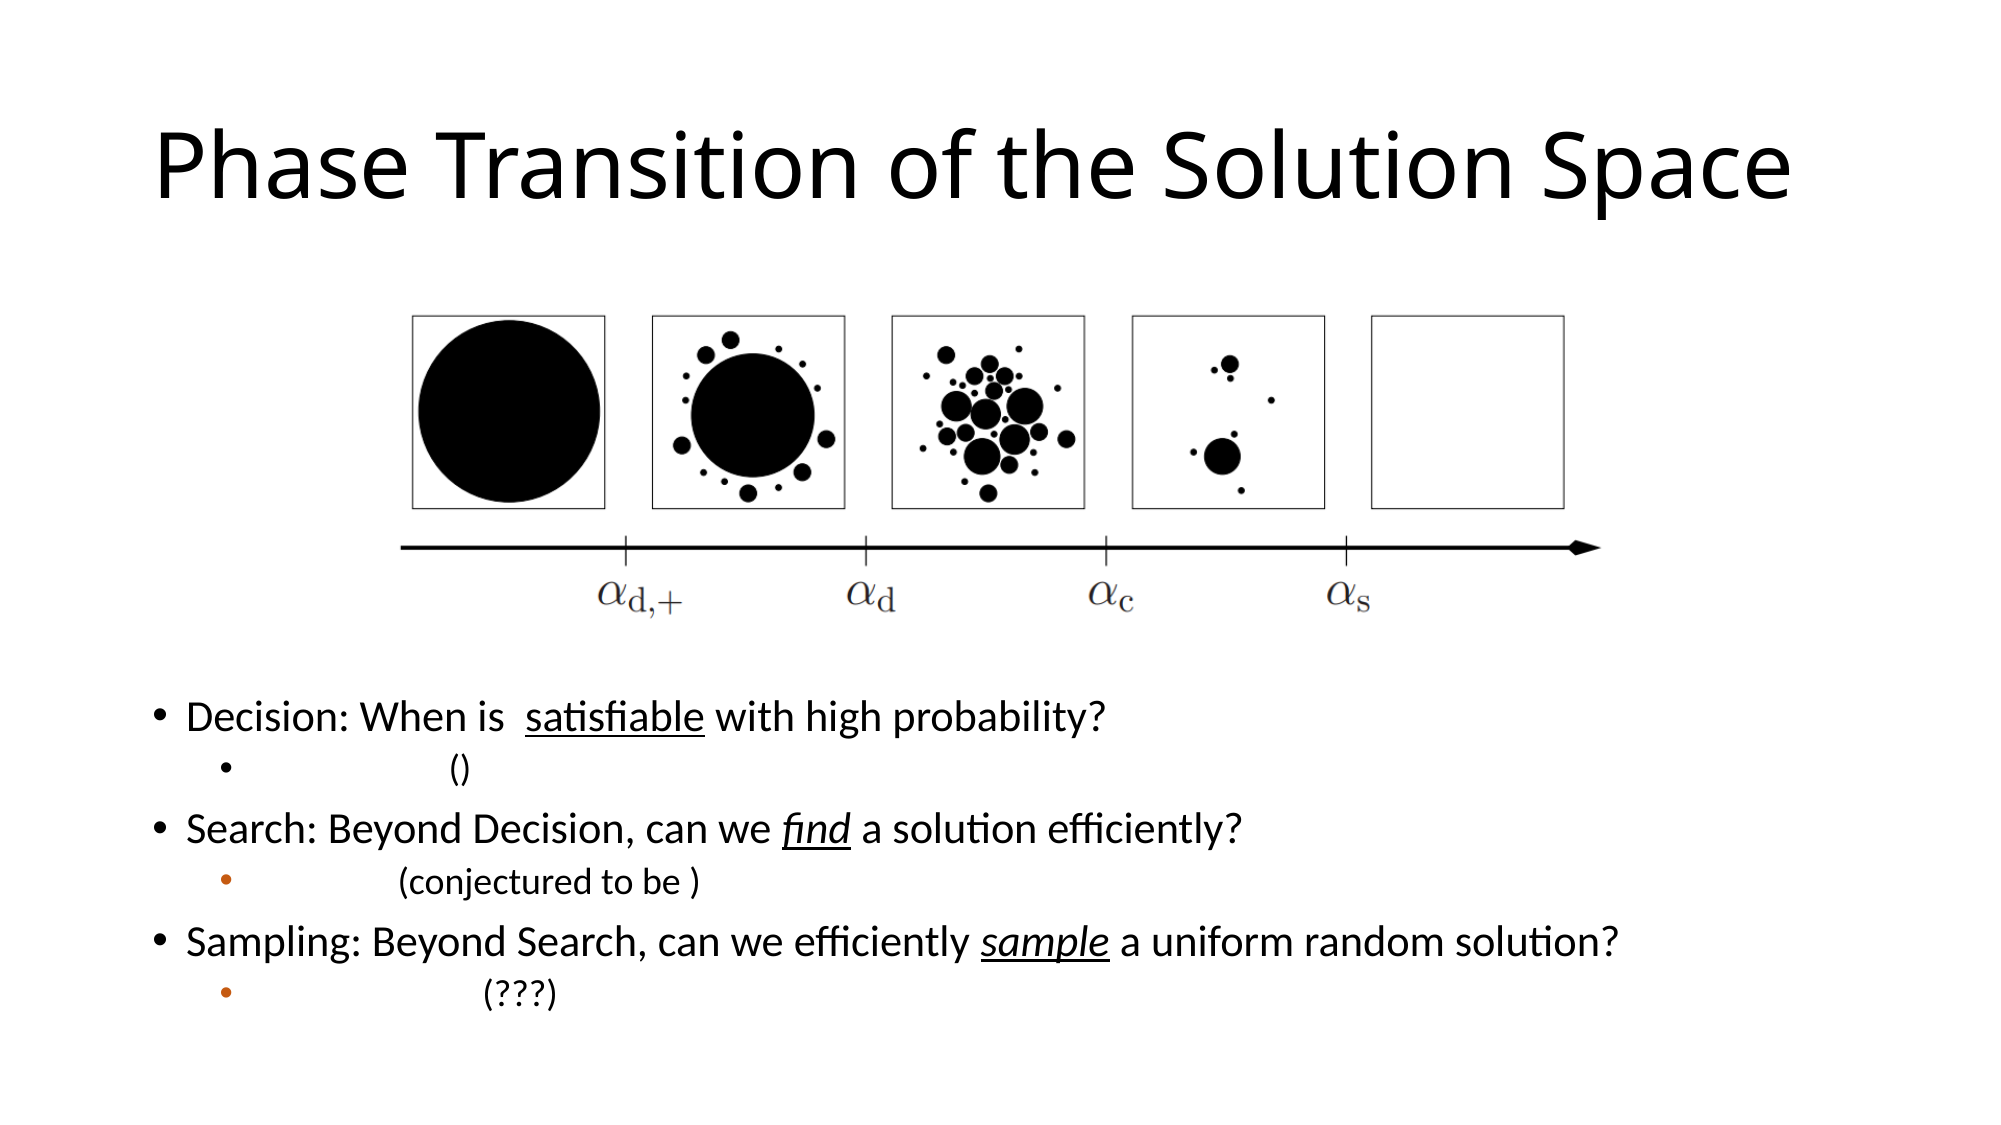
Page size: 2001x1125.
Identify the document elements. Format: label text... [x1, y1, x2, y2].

title Phase Transition of the Solution Space [137, 59, 1863, 278]
picture [380, 277, 1620, 624]
